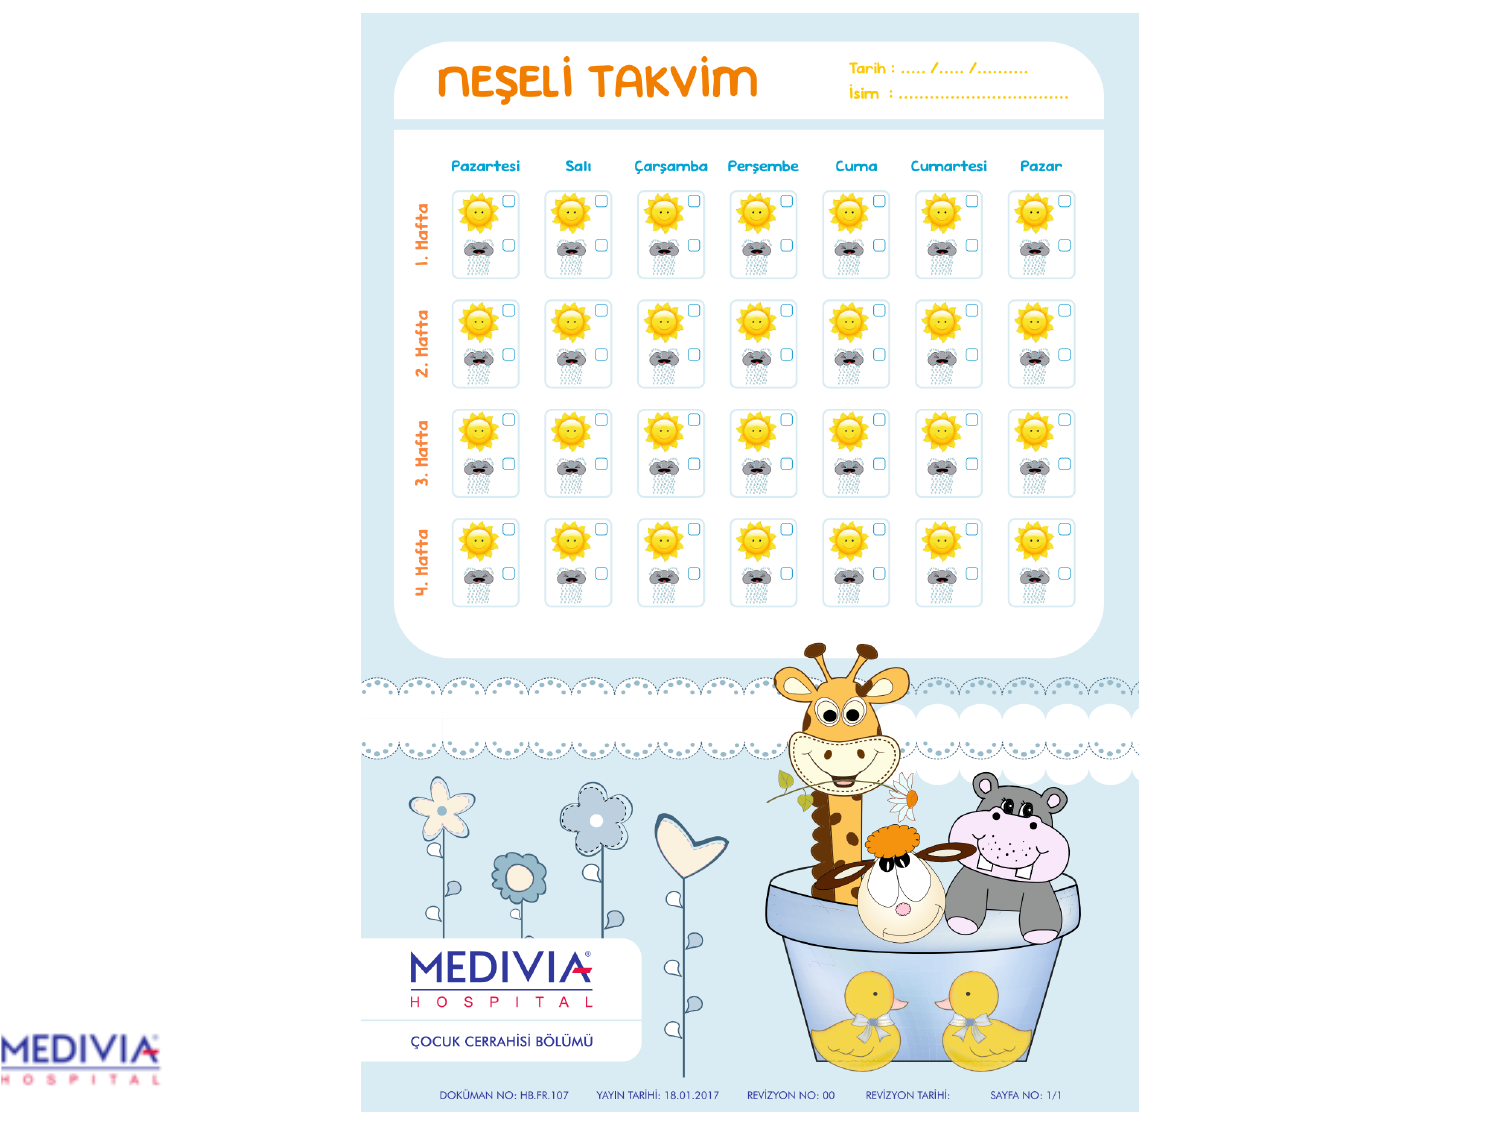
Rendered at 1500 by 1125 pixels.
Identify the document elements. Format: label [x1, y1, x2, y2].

picture [361, 12, 1139, 1112]
